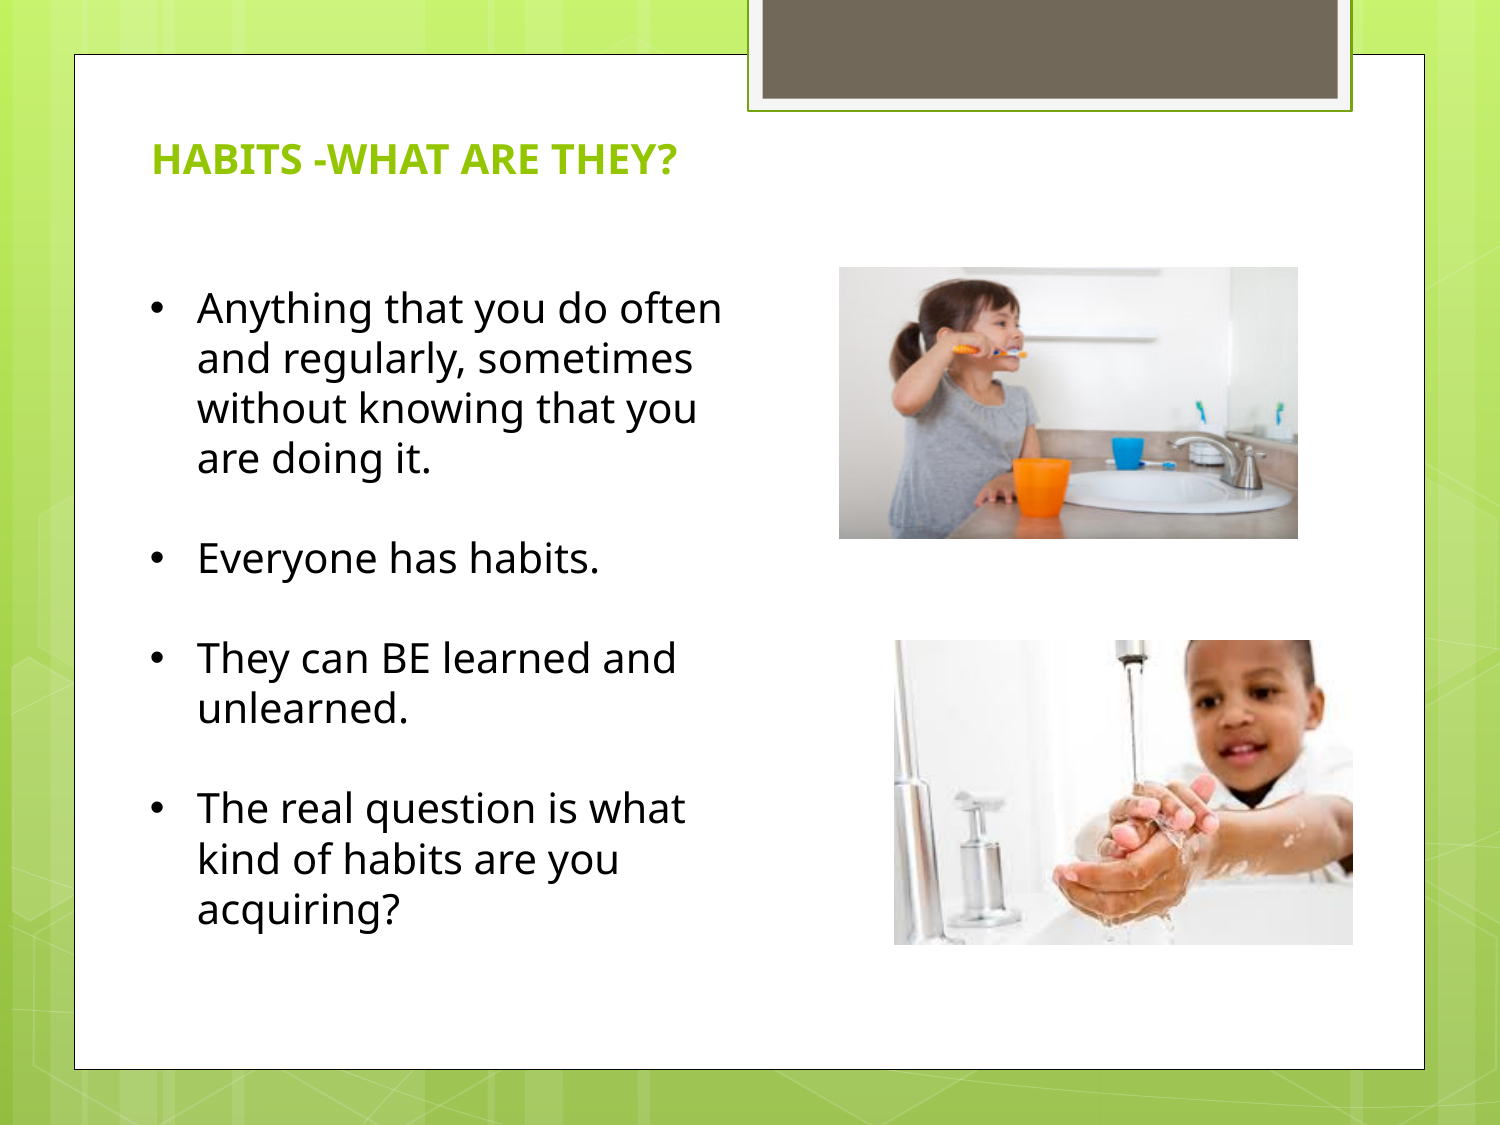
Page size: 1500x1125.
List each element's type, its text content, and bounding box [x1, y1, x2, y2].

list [839, 266, 1298, 540]
text_box Anything that you do often and regularly, sometimes without knowing that you are doing it. Everyone has habits. They can BE learned and unlearned. The real question is what kind of habits are you acquiring? [135, 224, 762, 1040]
title HABITS -WHAT ARE THEY? [135, 72, 1289, 191]
picture [894, 639, 1353, 945]
